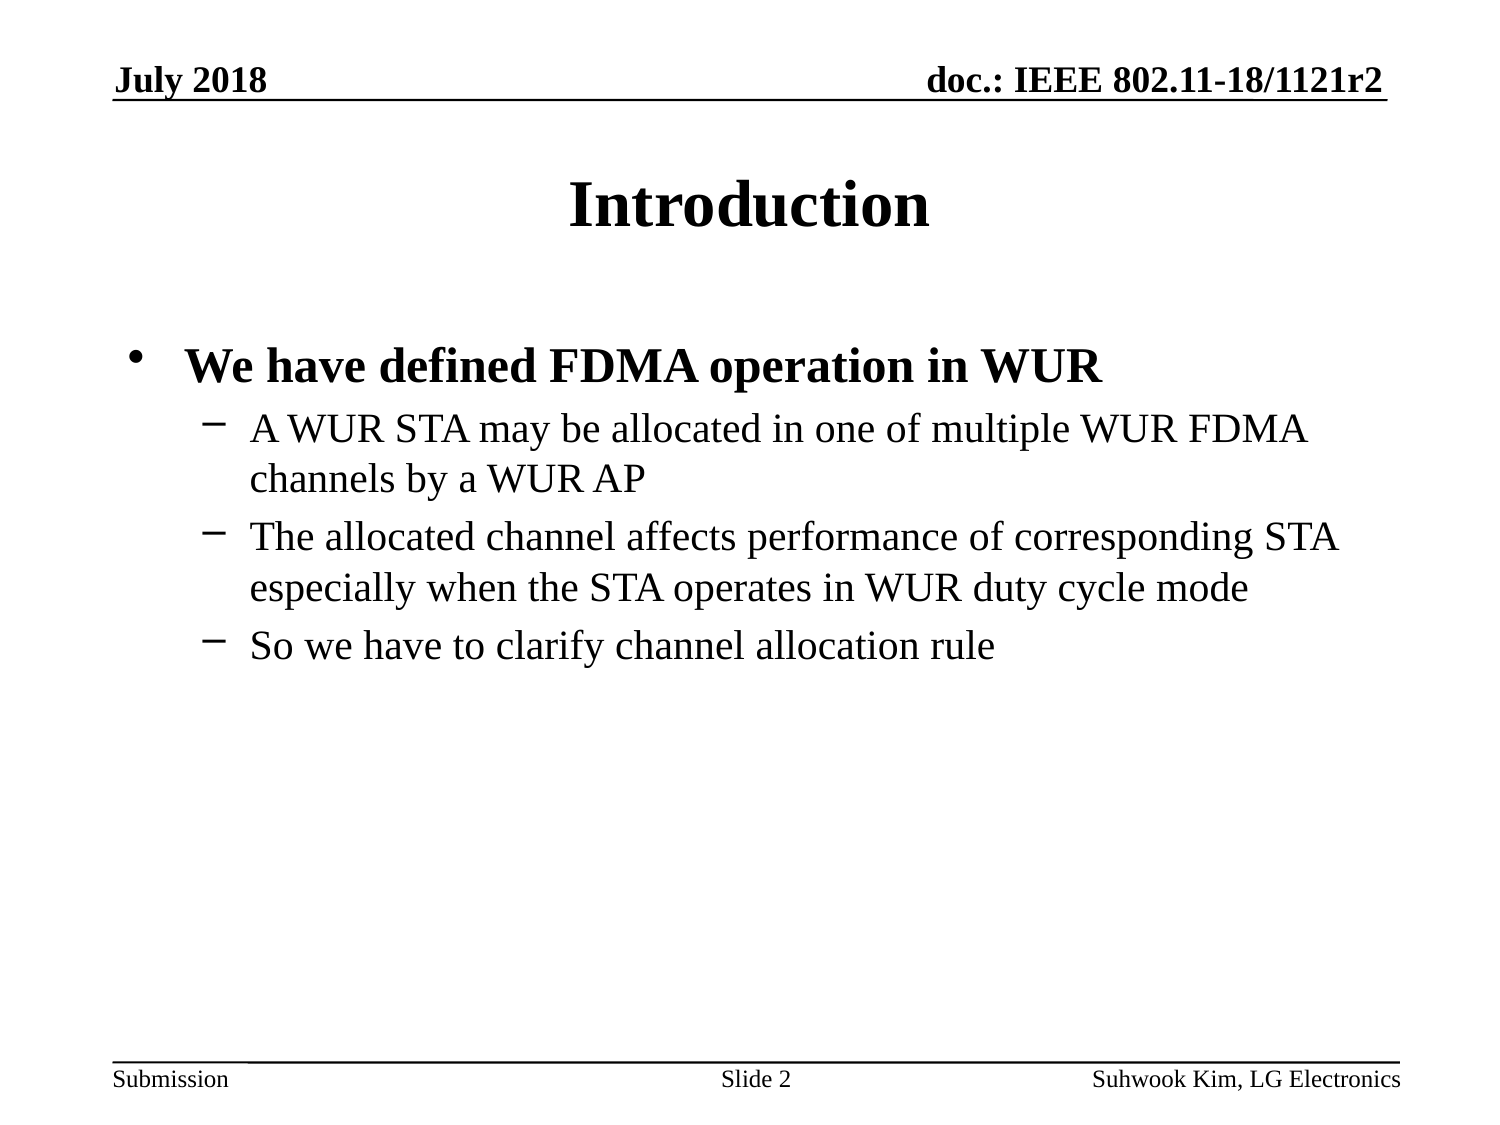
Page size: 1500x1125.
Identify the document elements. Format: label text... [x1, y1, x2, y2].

footer Suhwook Kim, LG Electronics [1088, 1061, 1402, 1093]
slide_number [114, 54, 274, 101]
slide_number Slide 2 [712, 1061, 800, 1093]
title Introduction [112, 112, 1388, 288]
list We have defined FDMA operation in WUR A WUR STA may be allocated in one of multiple WUR FDMA channels by a WUR AP The allocated channel affects performance of corresponding STA especially when the STA operates in WUR duty cycle mode So we have to clarify channel allocation rule [112, 324, 1388, 1001]
